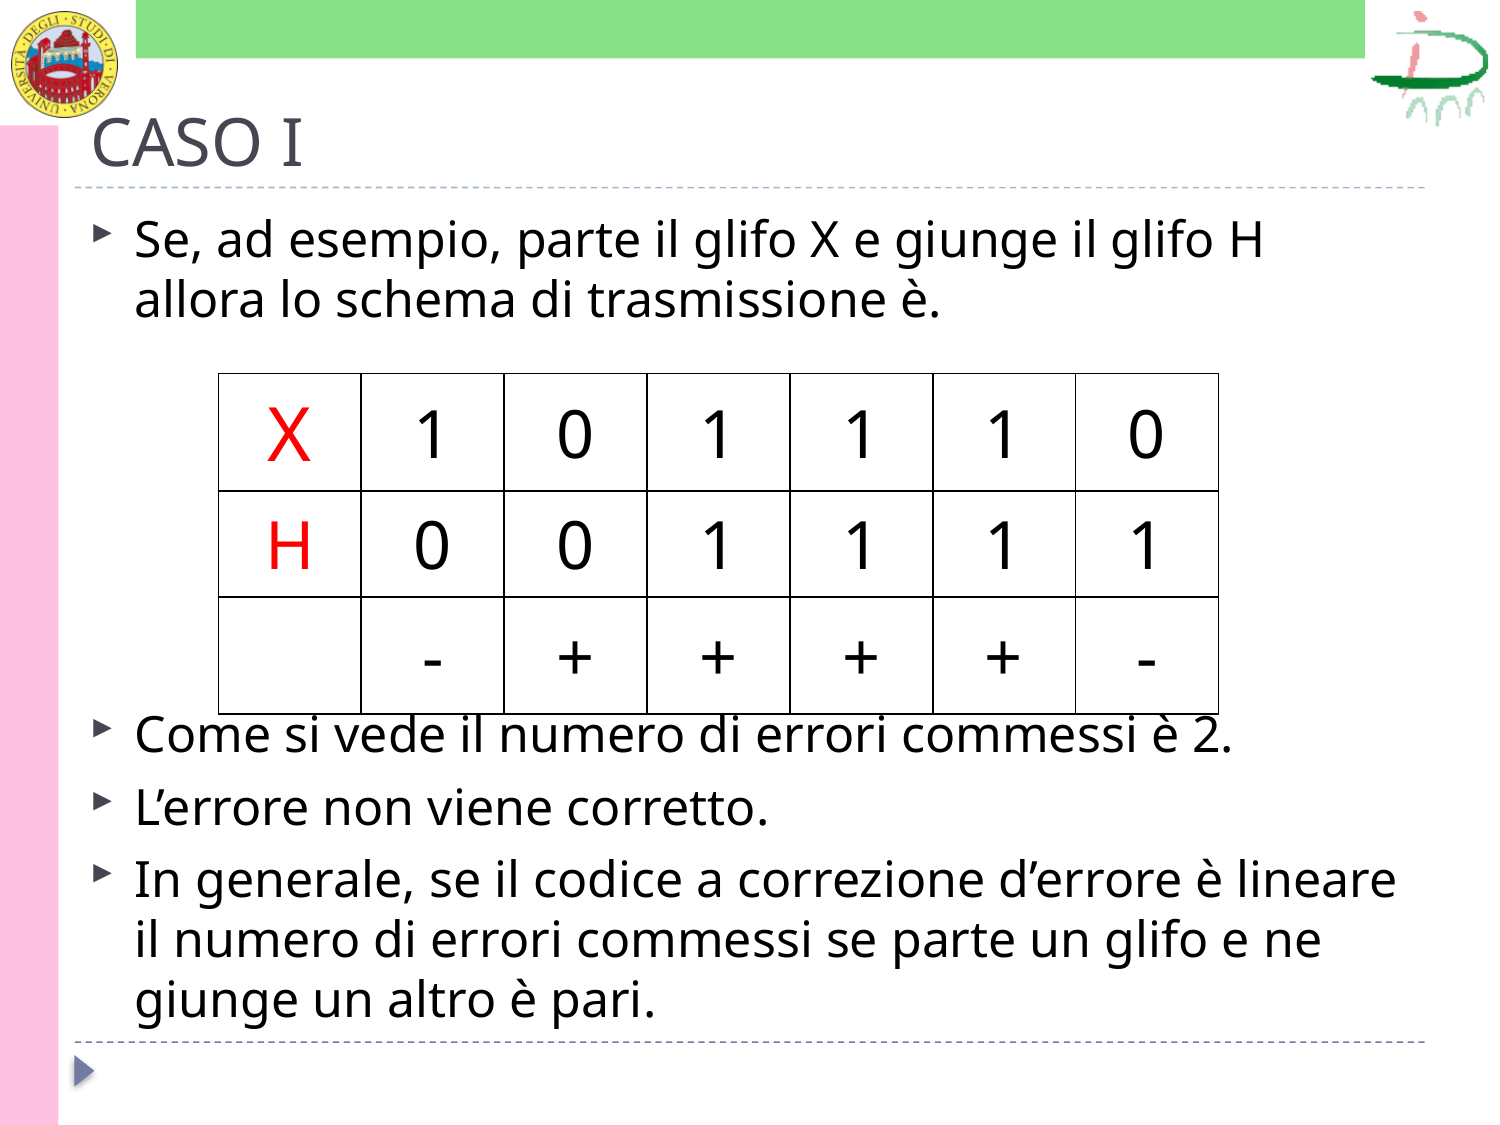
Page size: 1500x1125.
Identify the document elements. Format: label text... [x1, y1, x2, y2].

table_cell + [934, 598, 1075, 713]
table_header 1 [362, 374, 503, 490]
table_cell 1 [791, 492, 932, 596]
table_cell 1 [1076, 492, 1218, 596]
table_header 1 [934, 374, 1075, 490]
table_cell 1 [648, 492, 789, 596]
table_header 1 [648, 374, 789, 490]
picture [1371, 11, 1489, 129]
table_cell + [505, 598, 646, 713]
table_header X [219, 374, 360, 490]
table_cell H [219, 492, 360, 596]
table_cell + [648, 598, 789, 713]
table_cell + [791, 598, 932, 713]
table_cell - [1076, 598, 1218, 713]
table_cell 0 [505, 492, 646, 596]
table_cell 1 [934, 492, 1075, 596]
table_cell 0 [362, 492, 503, 596]
list Se, ad esempio, parte il glifo X e giunge il glifo H allora lo schema di trasmissione è. Come si vede il numero di errori commessi è 2. L’errore non viene corretto. In generale, se il codice a correzione d’errore è lineare il numero di errori commessi se parte un glifo e ne giunge un altro è pari. [74, 199, 1426, 1011]
table_header 0 [1076, 374, 1218, 490]
table_cell [219, 598, 360, 713]
table_cell - [362, 598, 503, 713]
title CASO I [74, 81, 1426, 188]
table_header 0 [505, 374, 646, 490]
picture [11, 11, 118, 118]
table_header 1 [791, 374, 932, 490]
